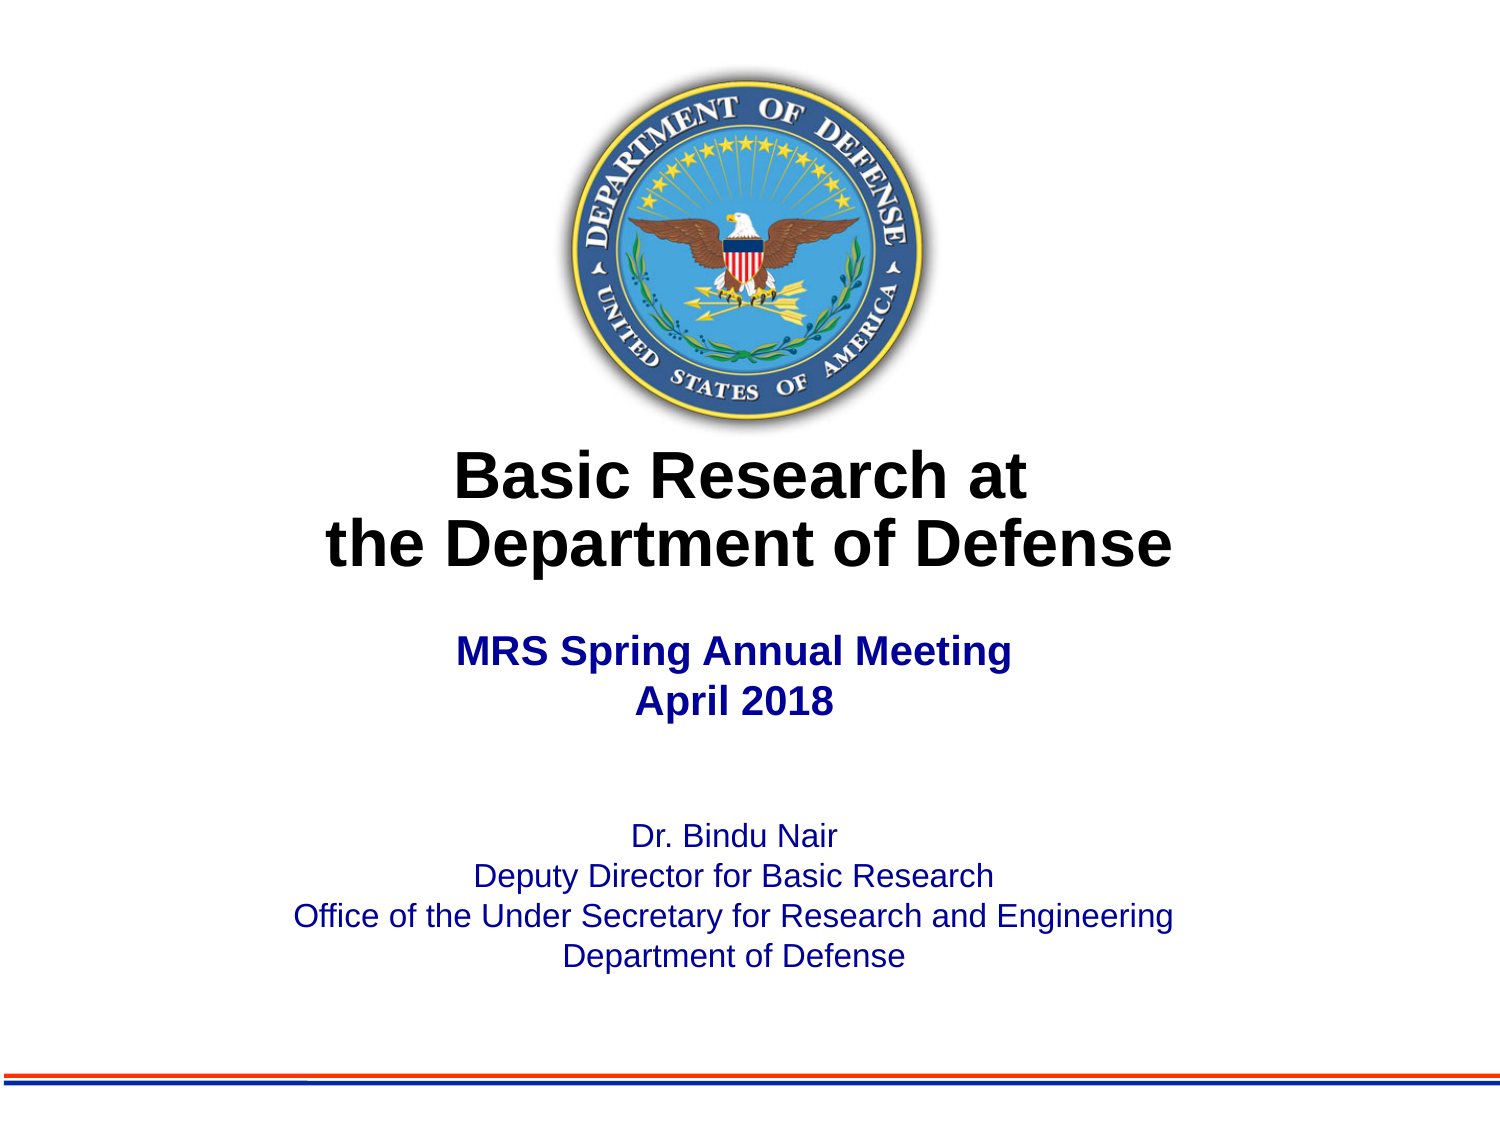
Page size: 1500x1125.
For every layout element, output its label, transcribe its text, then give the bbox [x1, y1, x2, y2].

picture [538, 50, 956, 431]
title Basic Research at the Department of Defense [112, 431, 1388, 616]
subtitle MRS Spring Annual Meeting April 2018 Dr. Bindu Nair Deputy Director for Basic Research Office of the Under Secretary for Research and Engineering Department of Defense [80, 616, 1388, 985]
